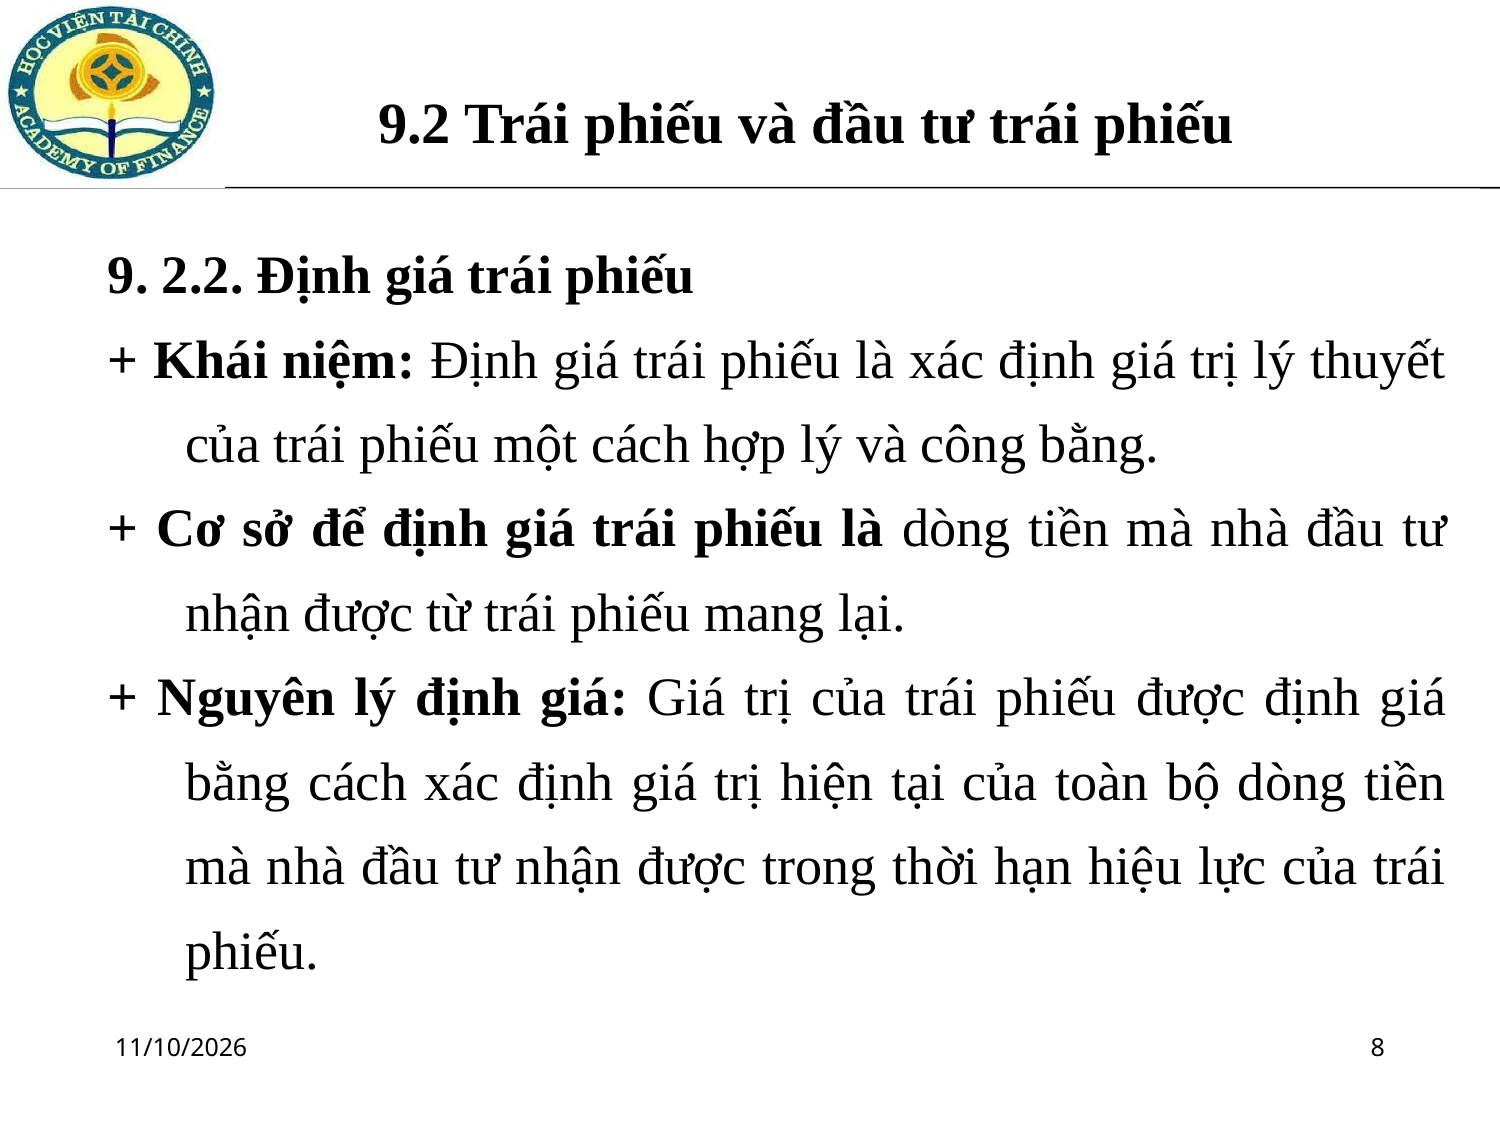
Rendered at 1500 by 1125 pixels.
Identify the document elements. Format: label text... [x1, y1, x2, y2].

slide_number 8 [1074, 1024, 1401, 1103]
picture [0, 0, 226, 188]
title 9.2 Trái phiếu và đầu tư trái phiếu [229, 62, 1463, 163]
list 9. 2.2. Định giá trái phiếu + Khái niệm: Định giá trái phiếu là xác định giá trị lý thuyết của trái phiếu một cách hợp lý và công bằng. + Cơ sở để định giá trái phiếu là dòng tiền mà nhà đầu tư nhận được từ trái phiếu mang lại. + Nguyên lý định giá: Giá trị của trái phiếu được định giá bằng cách xác định giá trị hiện tại của toàn bộ dòng tiền mà nhà đầu tư nhận được trong thời hạn hiệu lực của trái phiếu. [92, 212, 1463, 988]
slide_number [99, 1024, 426, 1103]
